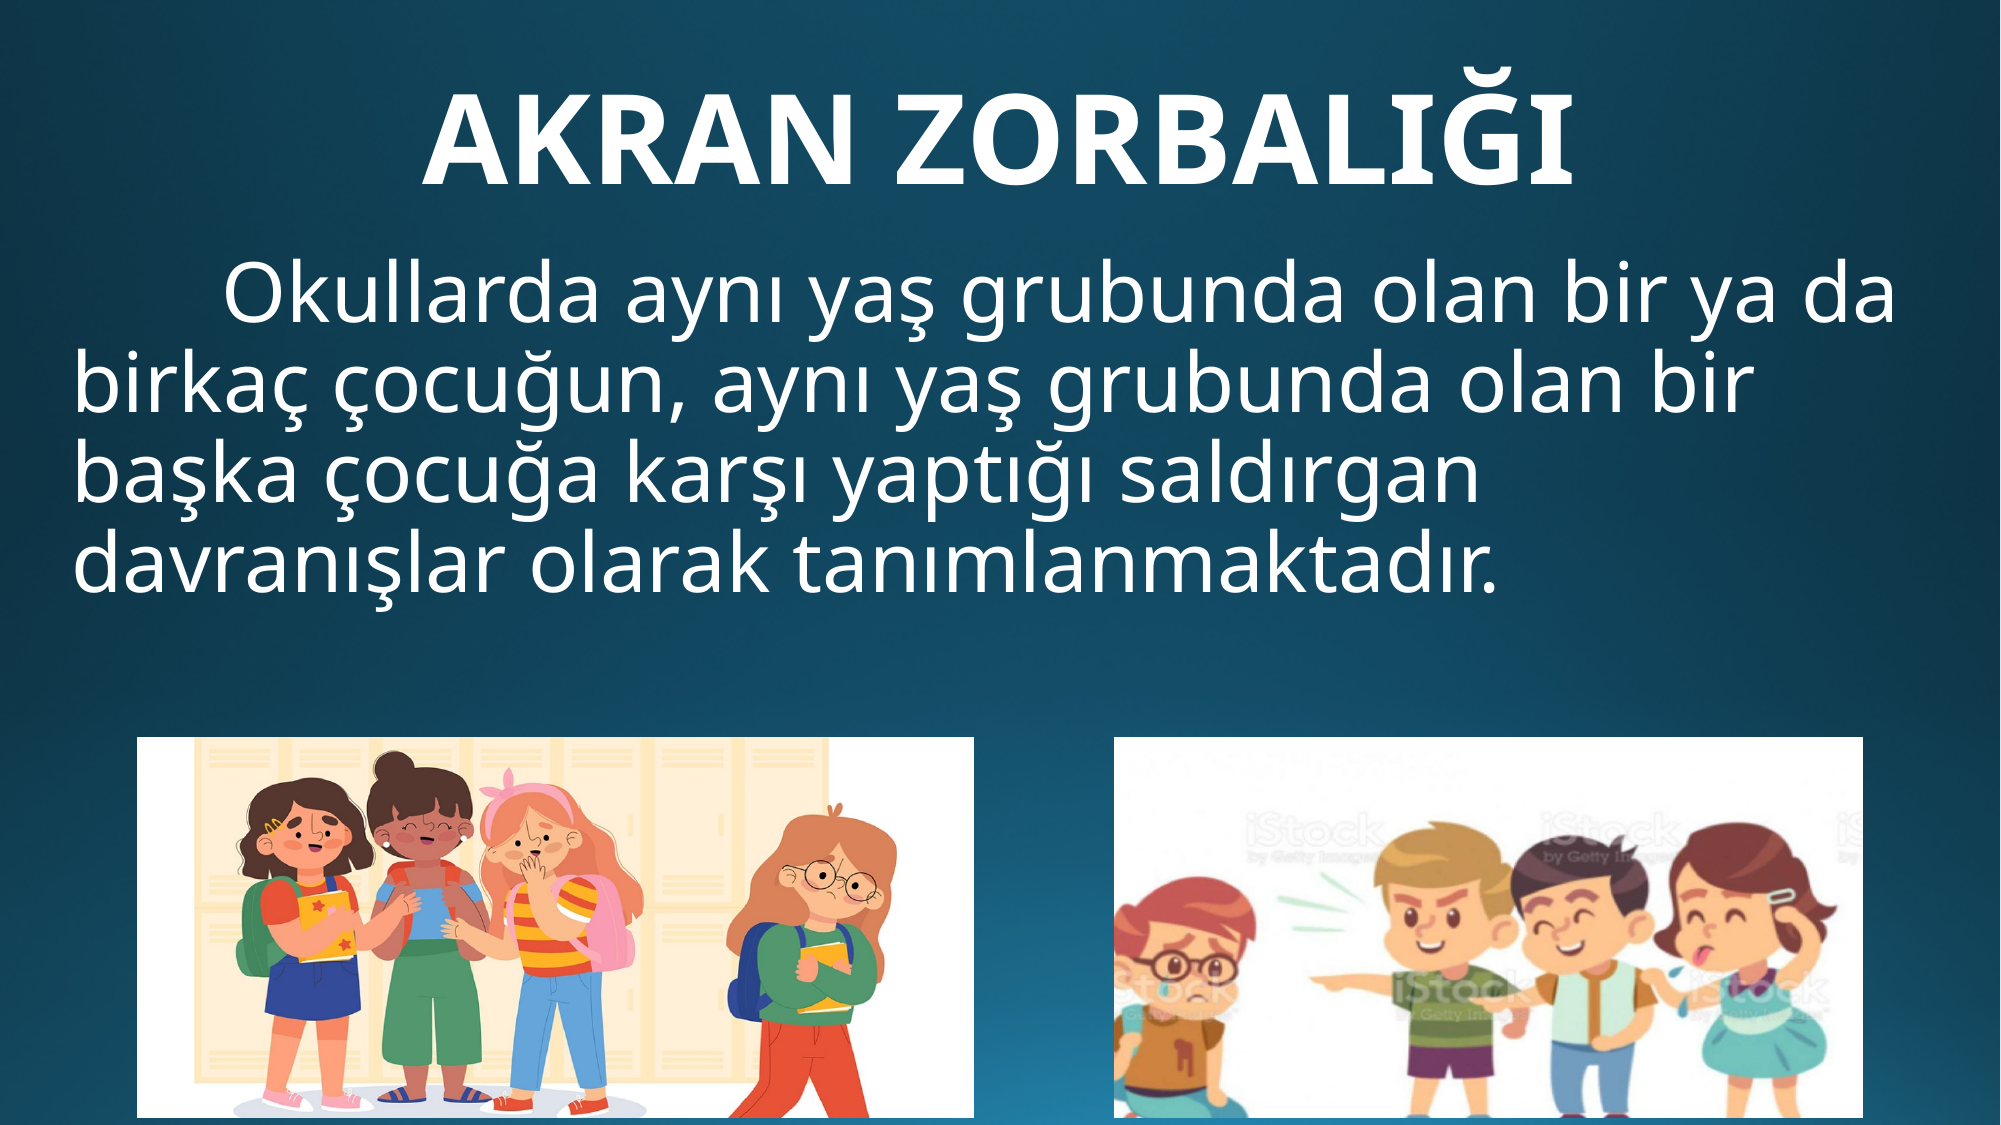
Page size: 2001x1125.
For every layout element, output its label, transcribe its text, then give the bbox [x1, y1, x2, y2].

title AKRAN ZORBALIĞI [137, 41, 1863, 243]
list Okullarda aynı yaş grubunda olan bir ya da birkaç çocuğun, aynı yaş grubunda olan bir başka çocuğa karşı yaptığı saldırgan davranışlar olarak tanımlanmaktadır. [56, 243, 1943, 716]
picture [0, 0, 2001, 1125]
